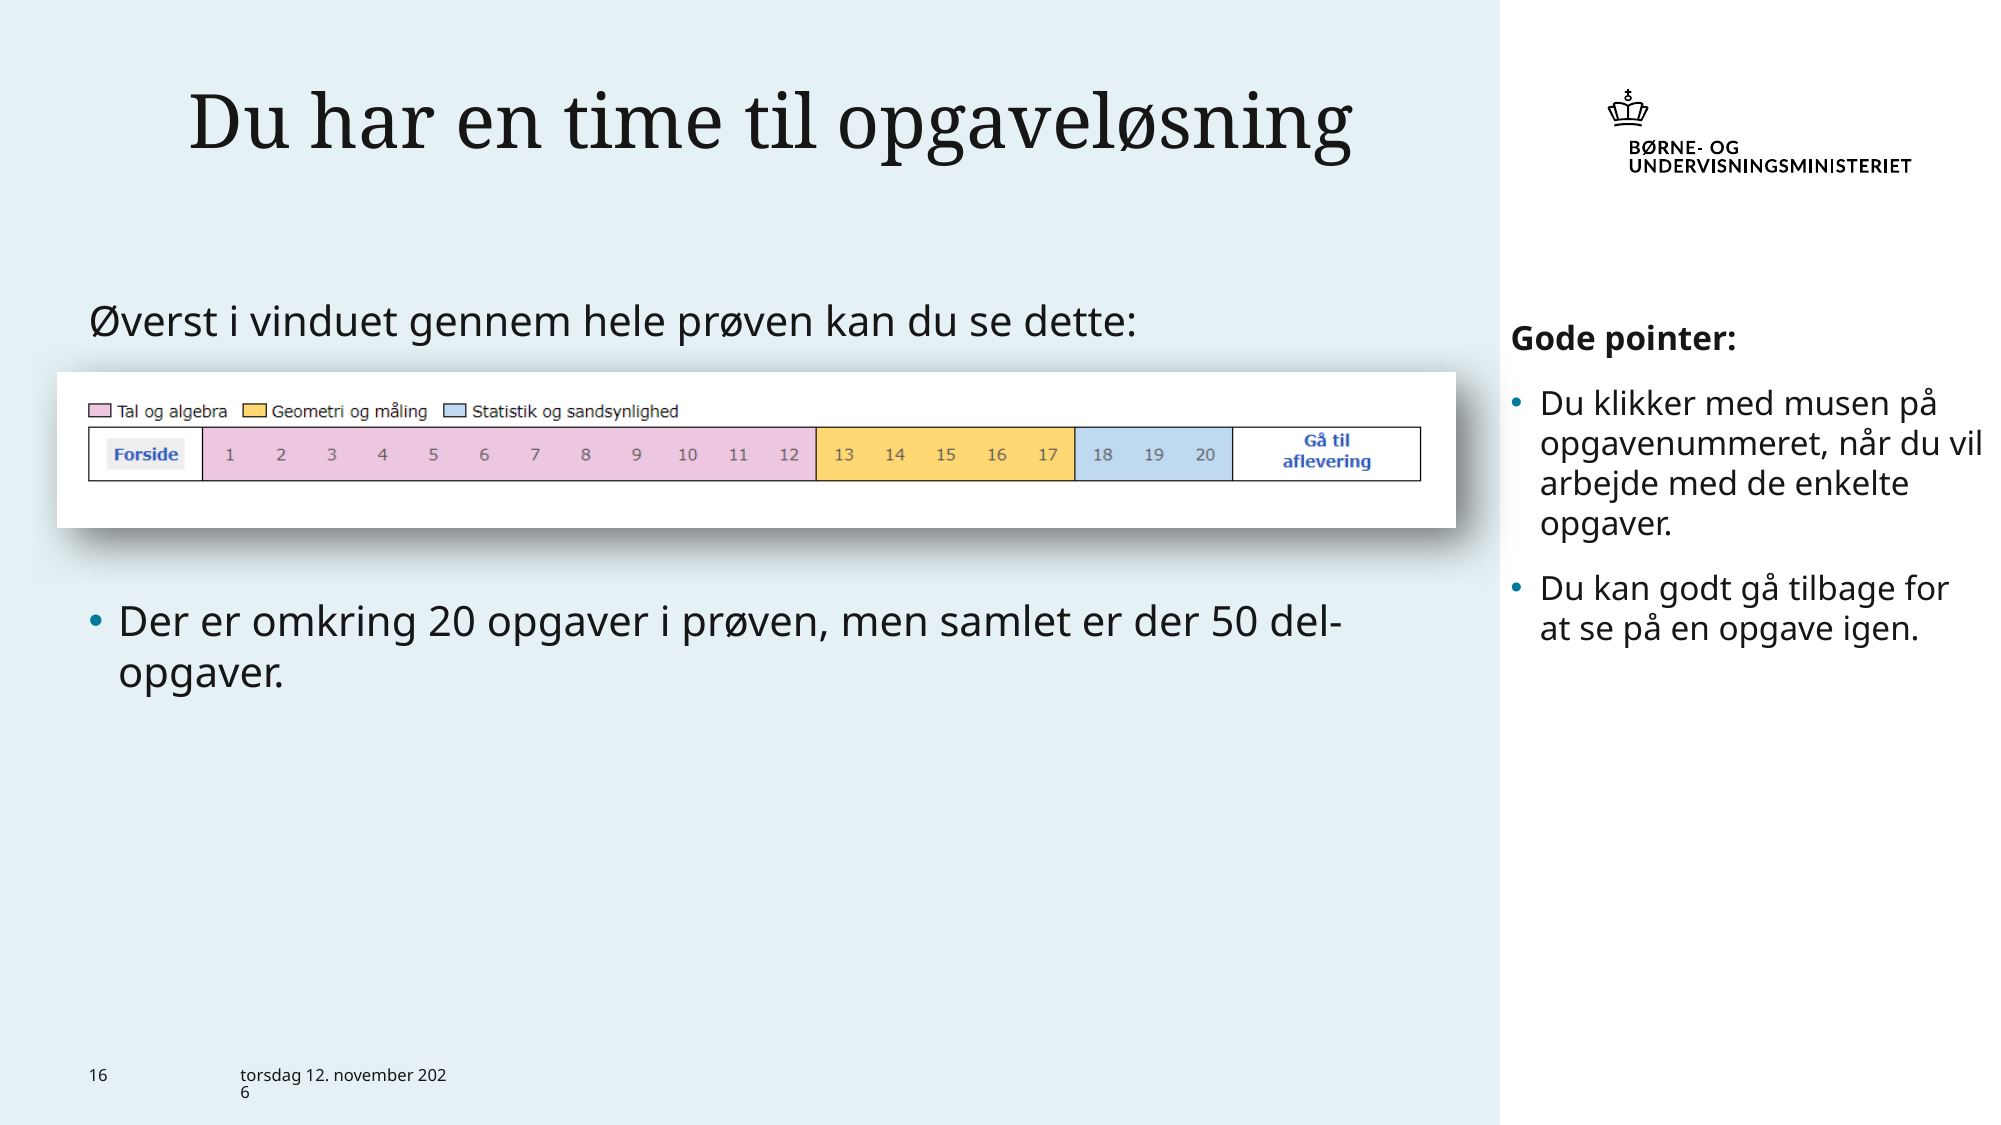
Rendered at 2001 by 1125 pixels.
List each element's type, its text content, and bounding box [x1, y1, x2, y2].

slide_number 16 [88, 1058, 134, 1088]
list Øverst i vinduet gennem hele prøven kan du se dette: Der er omkring 20 opgaver i prøven, men samlet er der 50 del-opgaver. [88, 295, 1456, 356]
list Gode pointer: Du klikker med musen på opgavenummeret, når du vil arbejde med de enkelte opgaver. Du kan godt gå tilbage for at se på en opgave igen. [1510, 179, 1986, 1037]
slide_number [240, 1058, 449, 1088]
picture [57, 372, 1456, 528]
list Øverst i vinduet gennem hele prøven kan du se dette: Der er omkring 20 opgaver i prøven, men samlet er der 50 del-opgaver. [88, 573, 1456, 1037]
title Du har en time til opgaveløsning [88, 88, 1456, 242]
